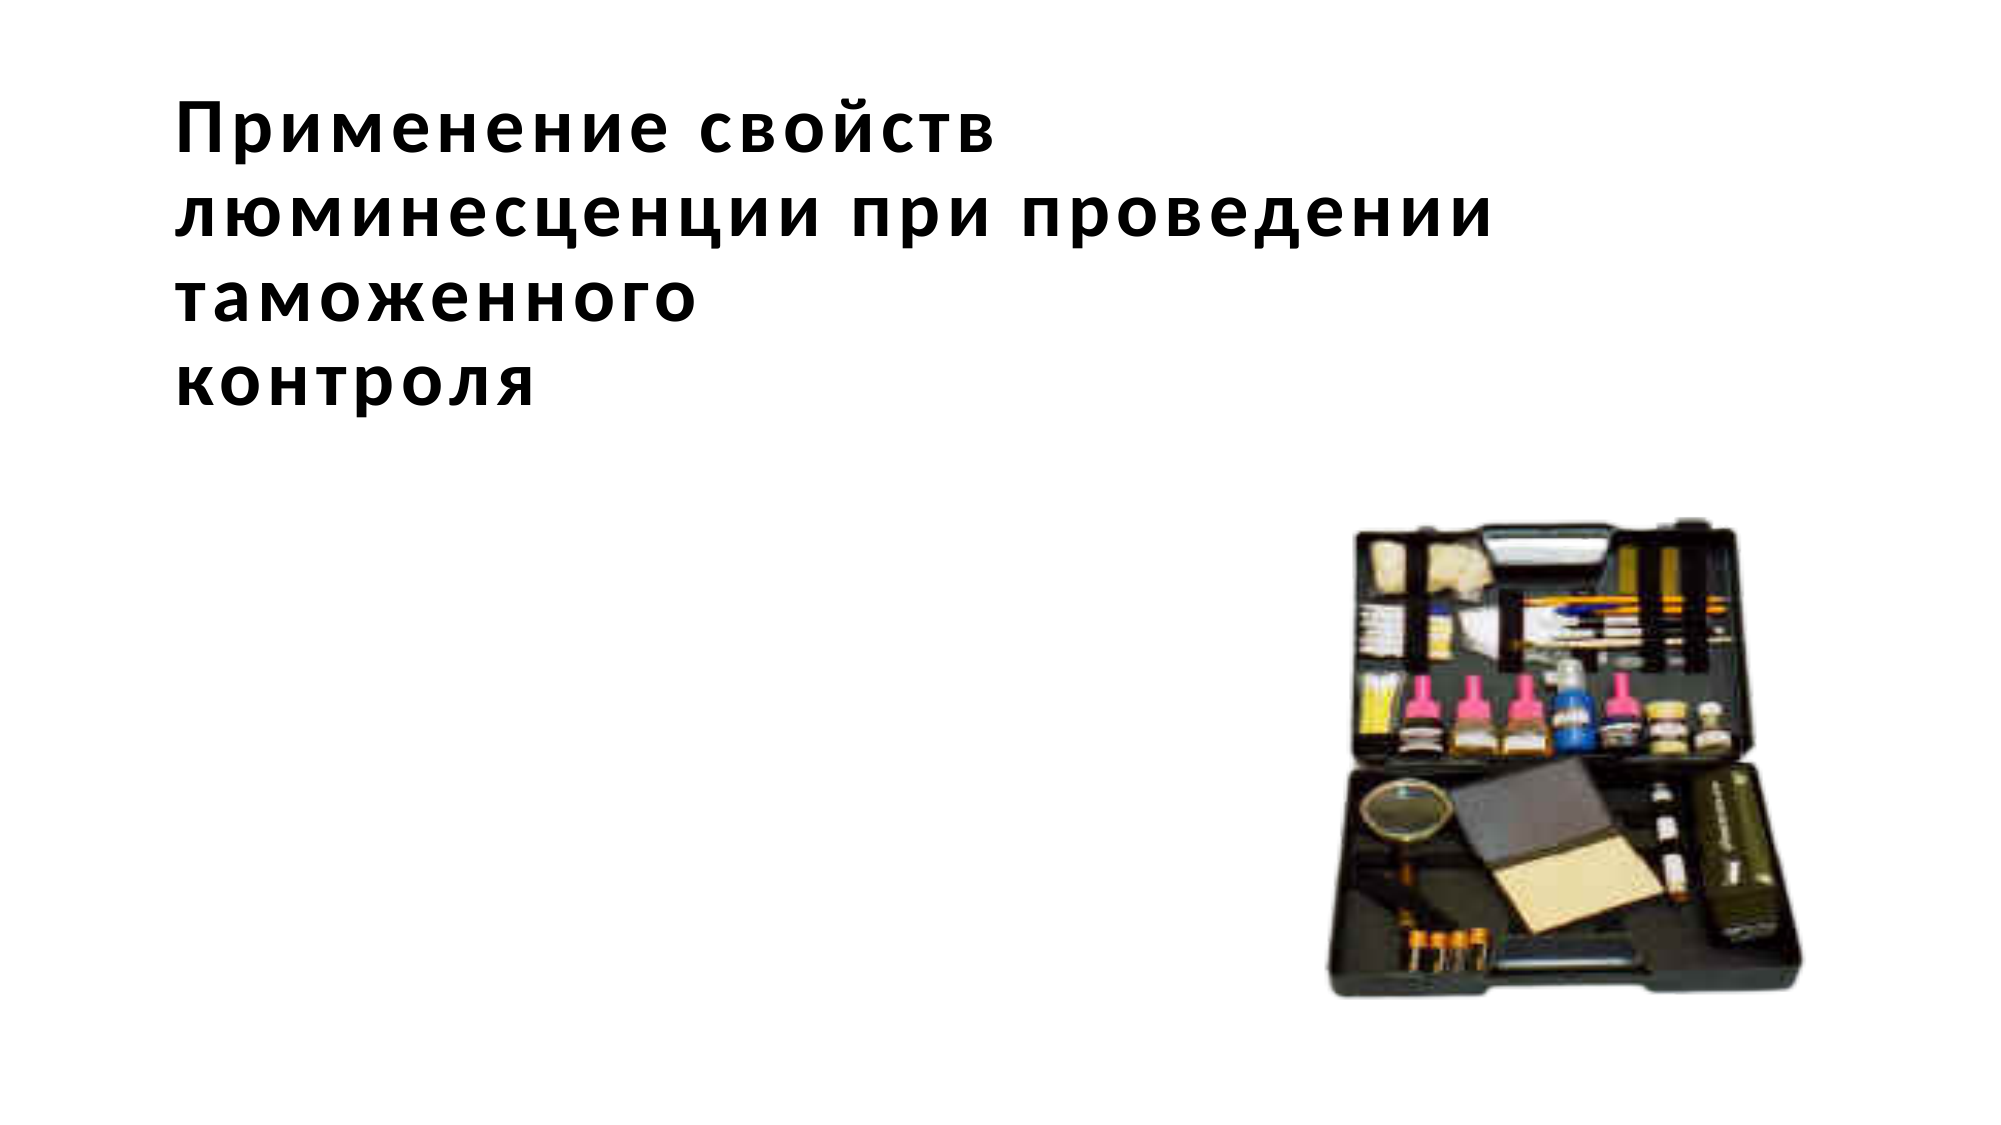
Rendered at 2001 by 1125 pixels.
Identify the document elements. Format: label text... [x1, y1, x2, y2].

title Применение свойств люминесценции при проведении таможенного контроля [160, 75, 1661, 431]
picture [1311, 487, 1831, 1042]
